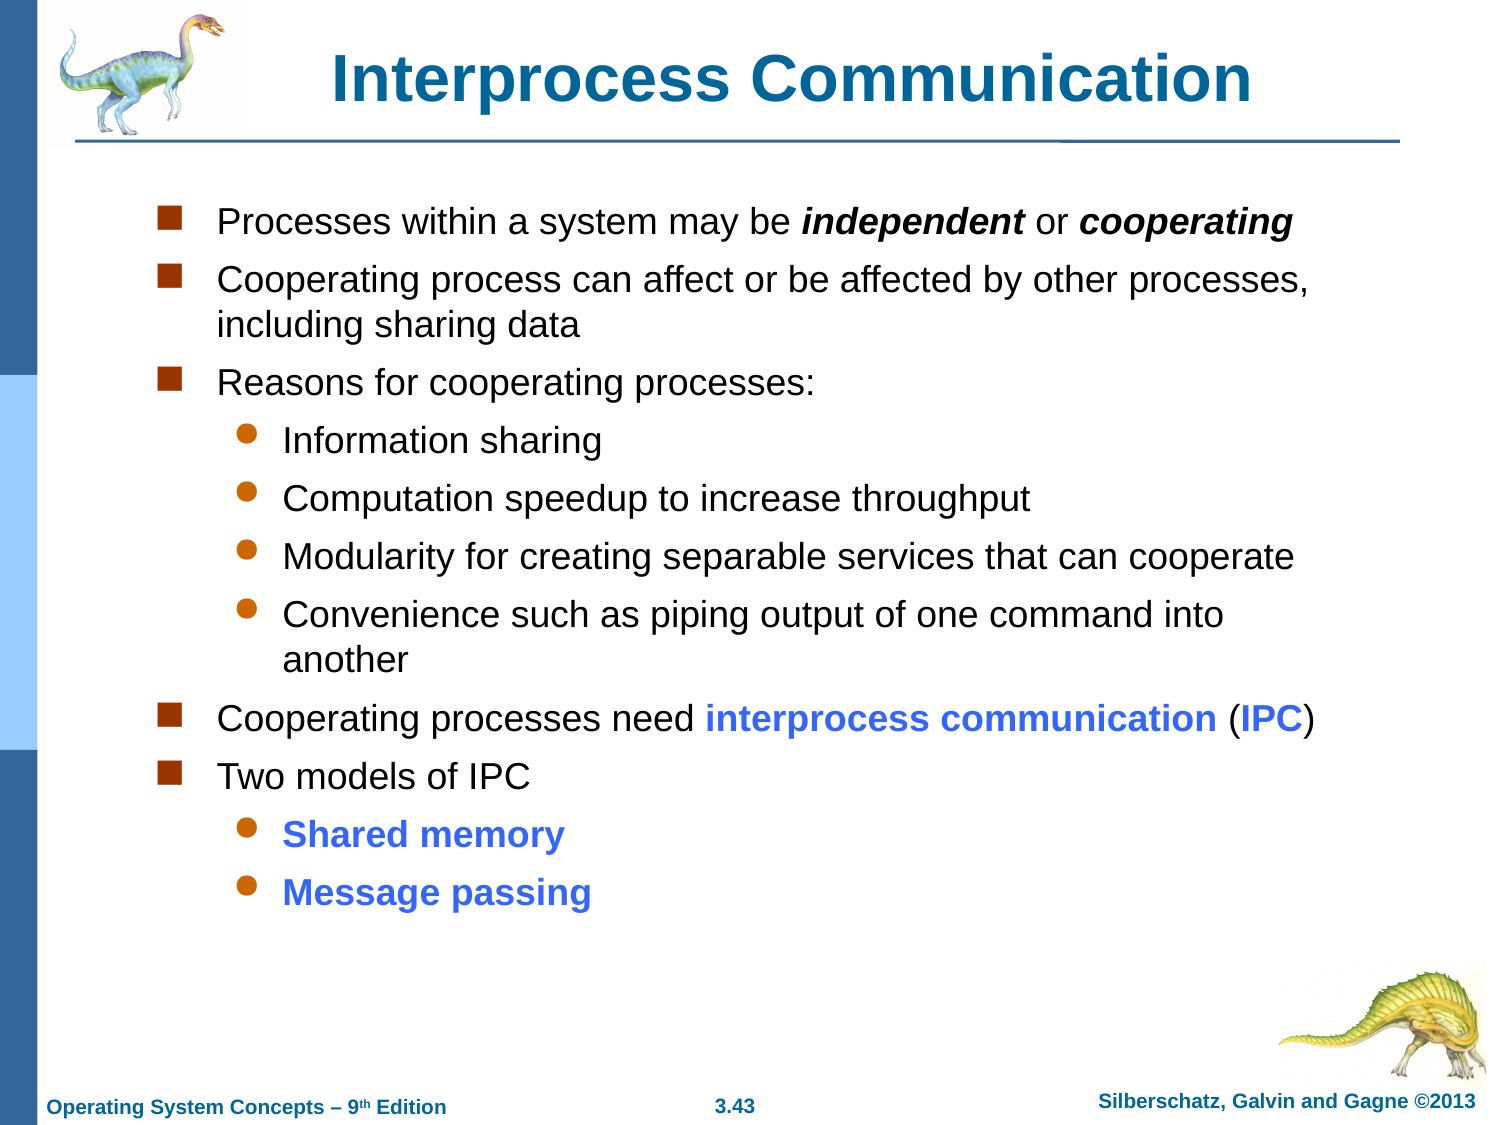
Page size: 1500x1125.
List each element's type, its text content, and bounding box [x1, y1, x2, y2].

picture [46, 0, 243, 149]
title Interprocess Communication [161, 27, 1425, 123]
picture [1275, 959, 1486, 1090]
list Processes within a system may be independent or cooperating Cooperating process can affect or be affected by other processes, including sharing data Reasons for cooperating processes: Information sharing Computation speedup to increase throughput Modularity for creating separable services that can cooperate Convenience such as piping output of one command into another Cooperating processes need interprocess communication (IPC) Two models of IPC Shared memory Message passing [145, 189, 1374, 933]
